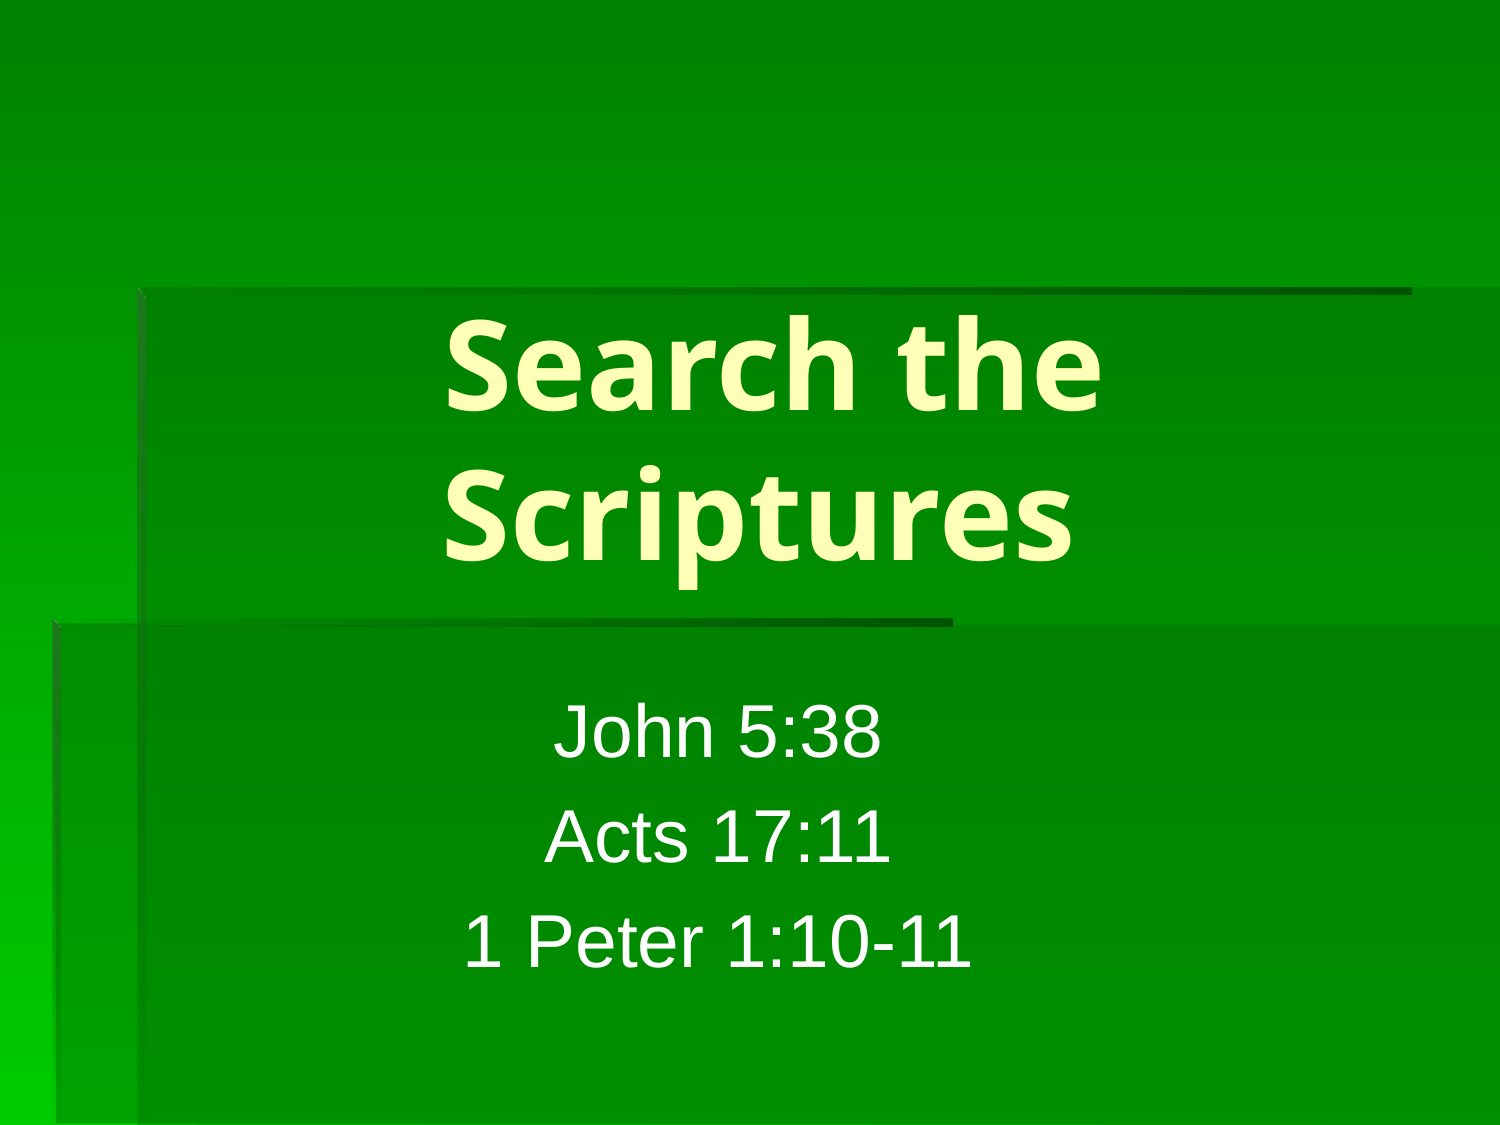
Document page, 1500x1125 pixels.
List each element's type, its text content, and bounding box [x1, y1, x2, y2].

title Search the Scriptures [274, 277, 1276, 563]
subtitle John 5:38 Acts 17:11 1 Peter 1:10-11 [162, 674, 1276, 963]
